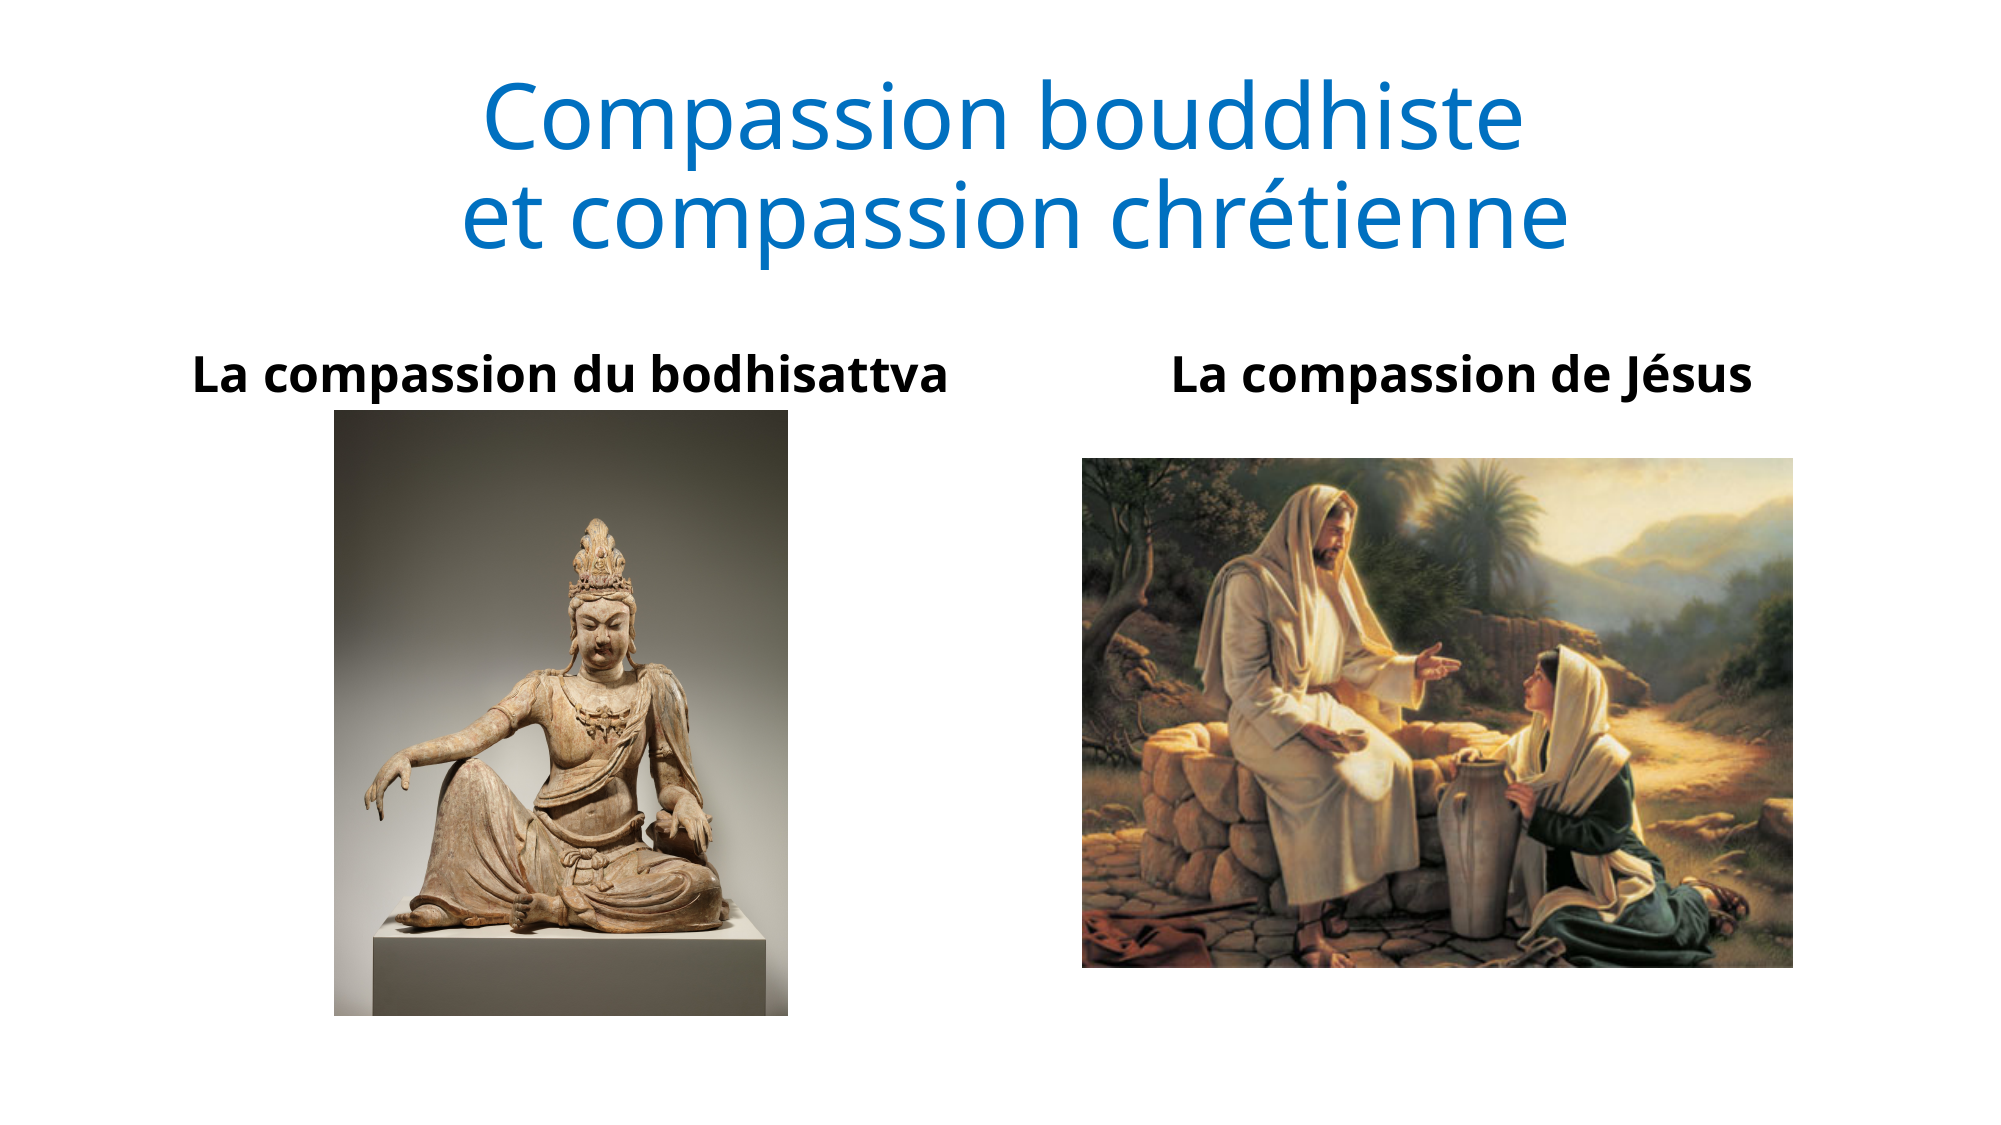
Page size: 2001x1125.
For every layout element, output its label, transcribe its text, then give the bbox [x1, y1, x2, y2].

list La compassion de Jésus [1012, 275, 1863, 411]
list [1082, 457, 1793, 969]
list La compassion du bodhisattva [137, 275, 984, 411]
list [333, 410, 789, 1016]
title Compassion bouddhiste et compassion chrétienne [153, 61, 1879, 279]
